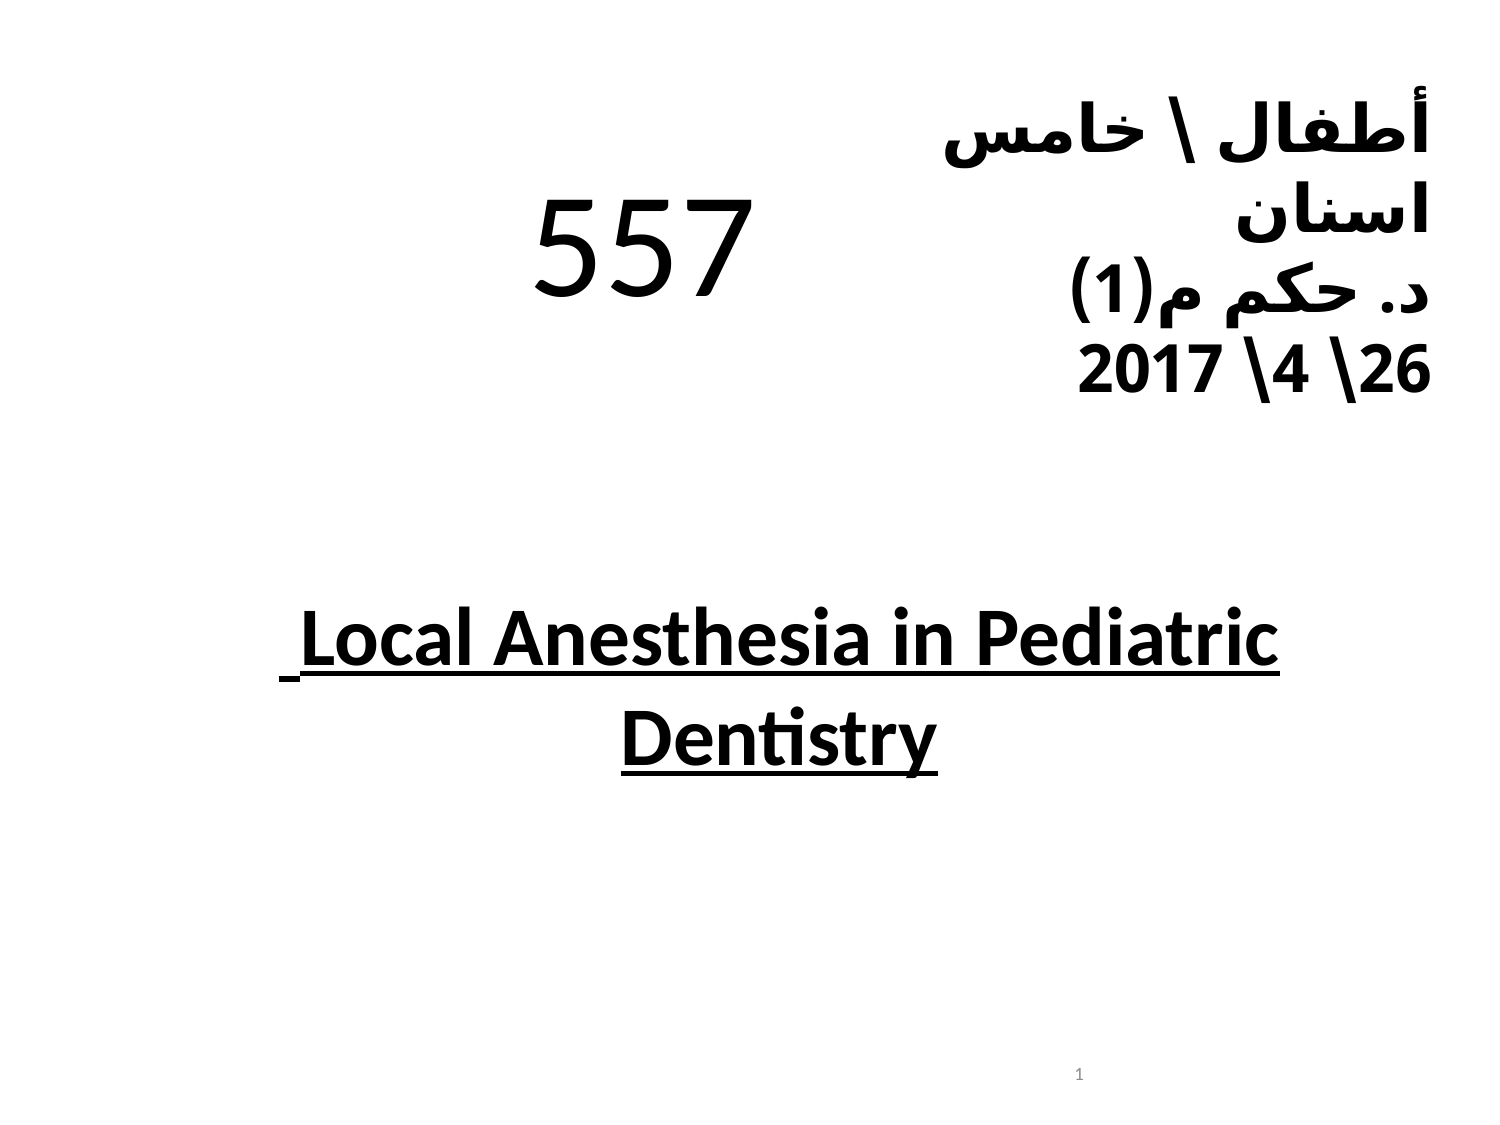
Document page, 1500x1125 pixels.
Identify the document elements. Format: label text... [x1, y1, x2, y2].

text_box أطفال \ خامس اسنان د. حكم م(1) 26\ 4\ 2017 [785, 78, 1447, 413]
slide_number 1 [1059, 1042, 1397, 1103]
text_box Local Anesthesia in Pediatric Dentistry [58, 574, 1500, 949]
text_box 557 [513, 138, 772, 334]
